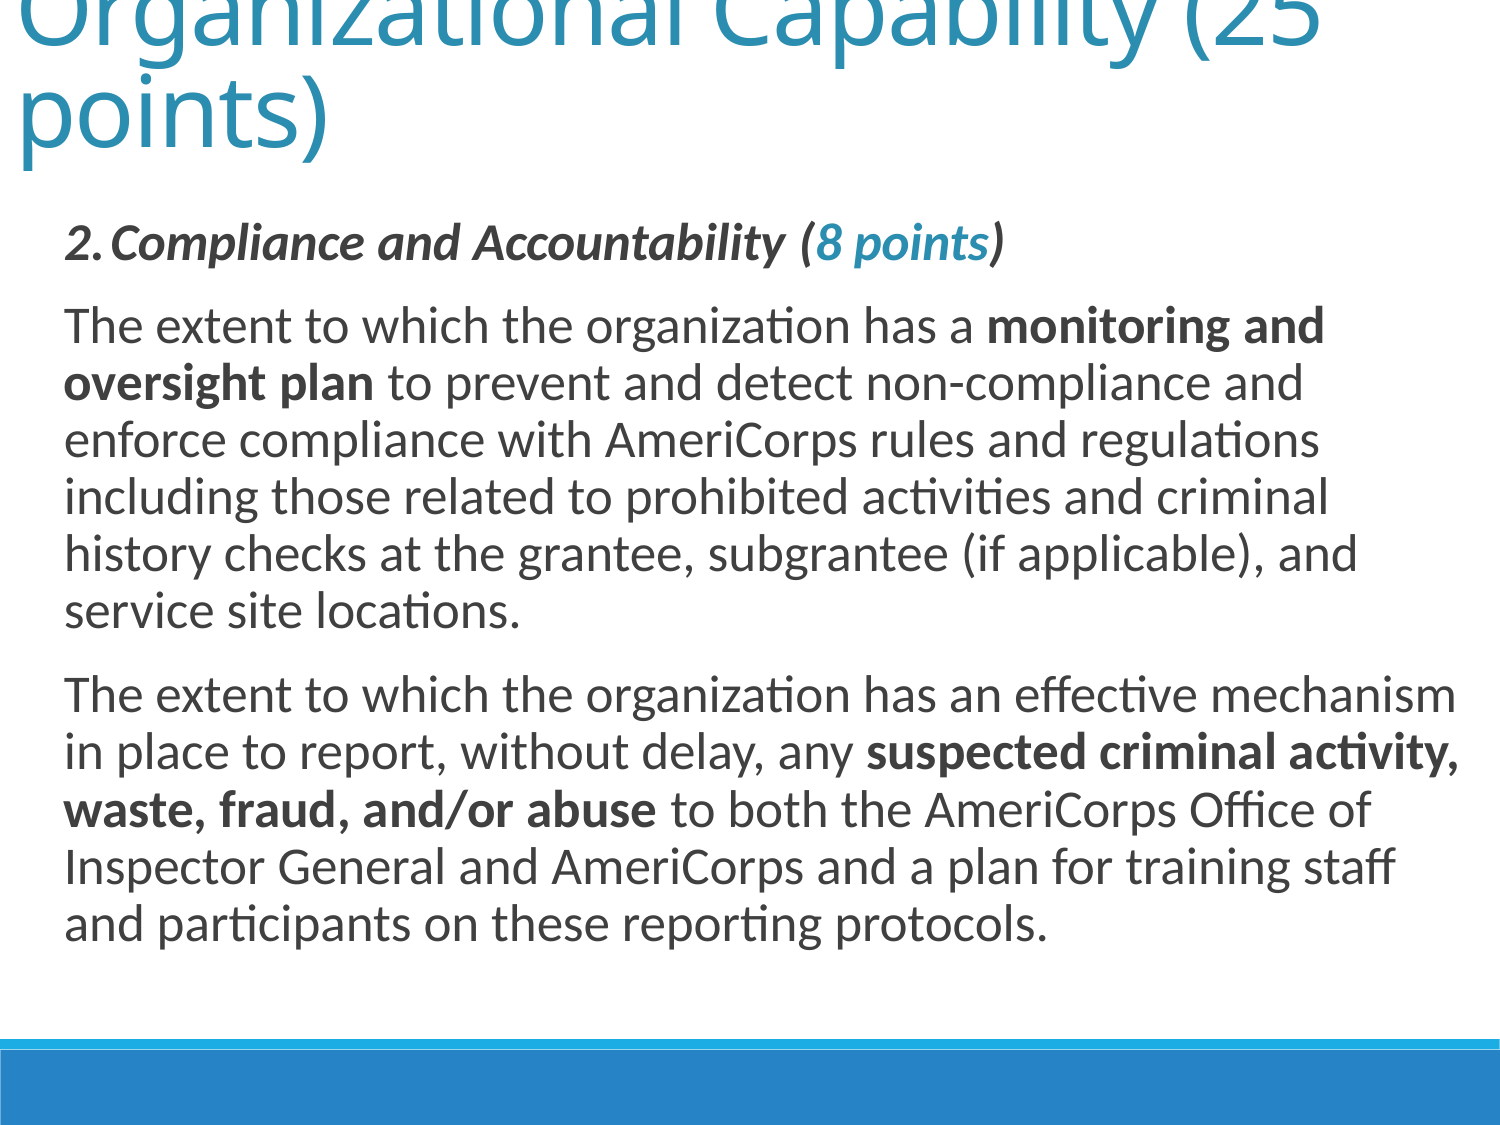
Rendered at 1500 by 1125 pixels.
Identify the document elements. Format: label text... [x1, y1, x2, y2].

title Organizational Capability (25 points) [0, 47, 1450, 175]
list Compliance and Accountability (8 points) The extent to which the organization has a monitoring and oversight plan to prevent and detect non-compliance and enforce compliance with AmeriCorps rules and regulations including those related to prohibited activities and criminal history checks at the grantee, subgrantee (if applicable), and service site locations. The extent to which the organization has an effective mechanism in place to report, without delay, any suspected criminal activity, waste, fraud, and/or abuse to both the AmeriCorps Office of Inspector General and AmeriCorps and a plan for training staff and participants on these reporting protocols. [50, 200, 1463, 1025]
